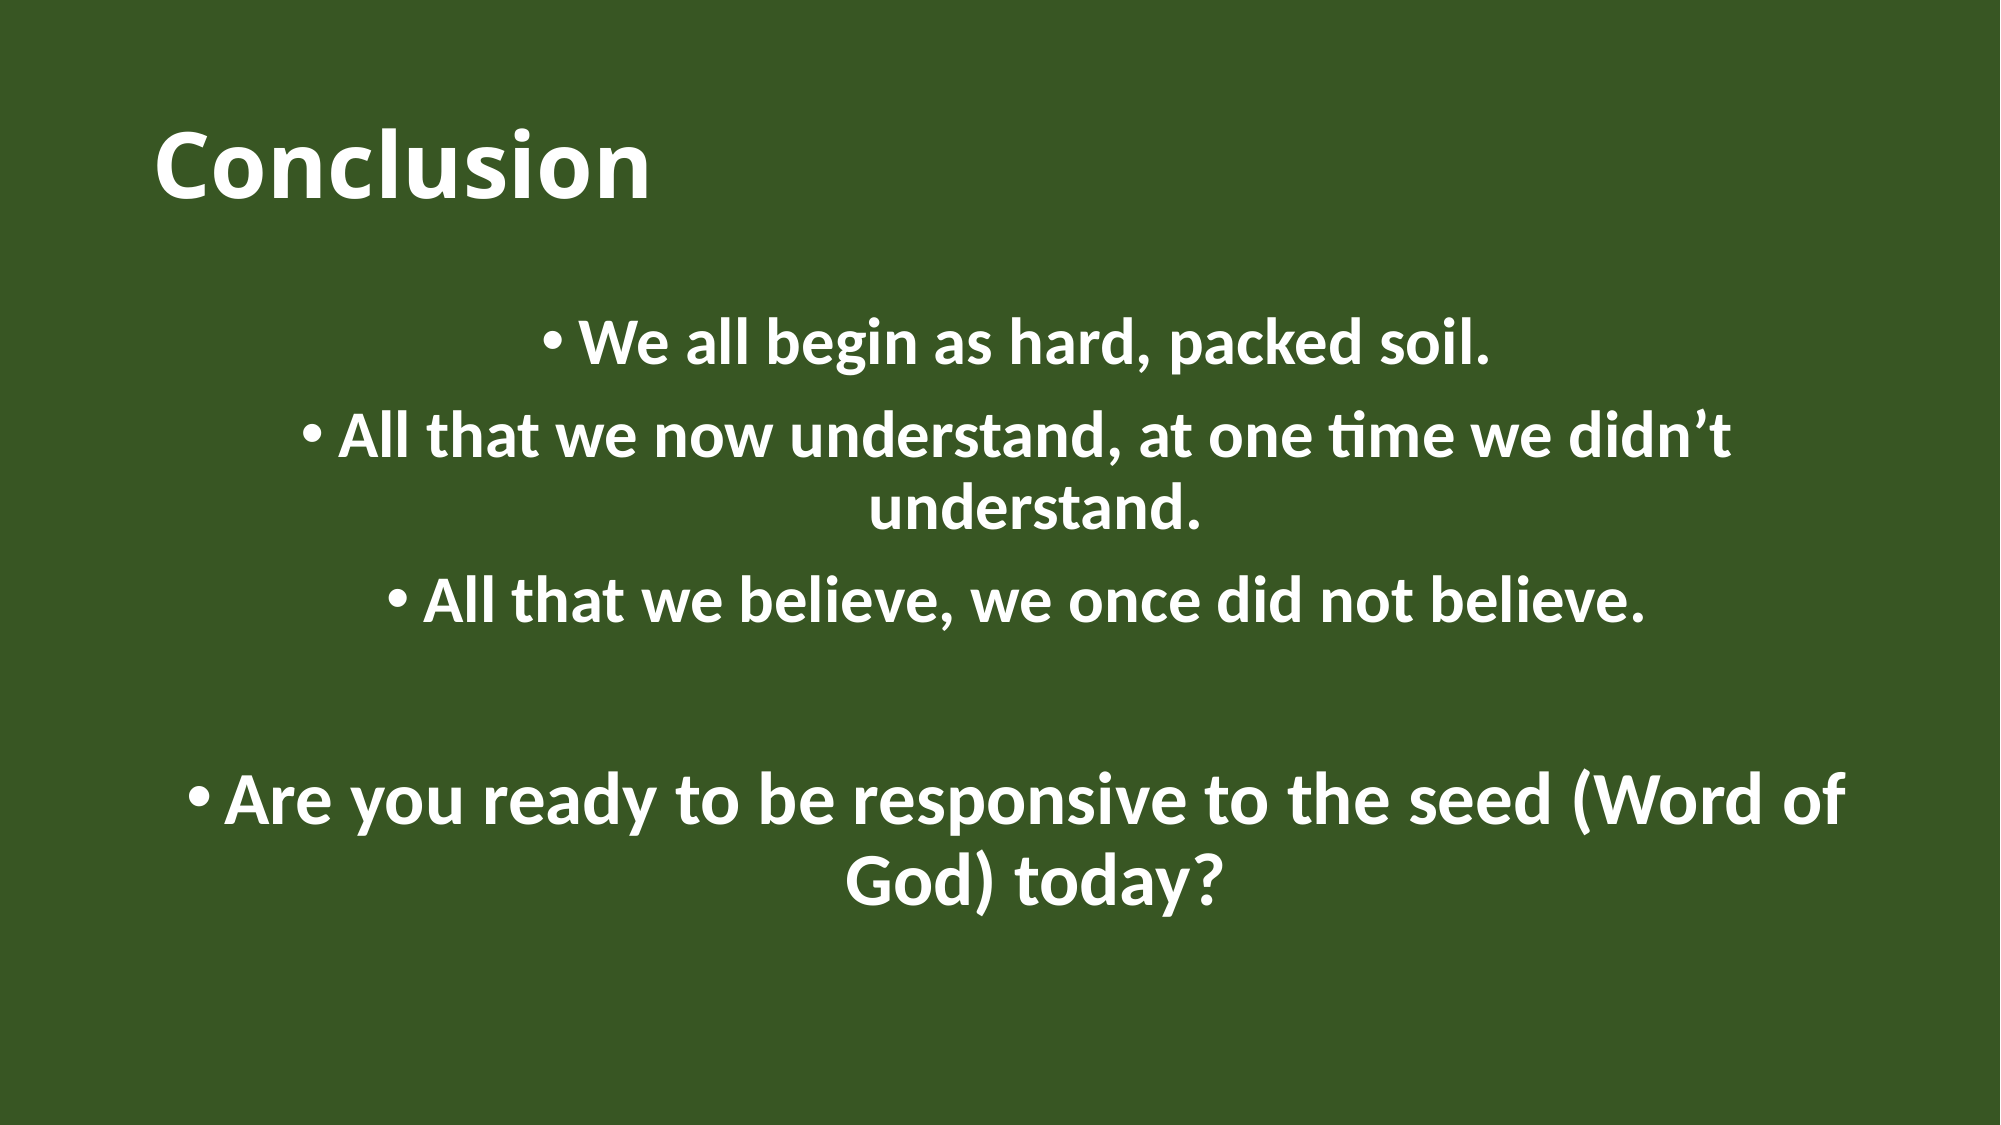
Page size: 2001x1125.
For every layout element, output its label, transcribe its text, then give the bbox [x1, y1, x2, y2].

title Conclusion [137, 59, 1863, 278]
list We all begin as hard, packed soil. All that we now understand, at one time we didn’t understand. All that we believe, we once did not believe. Are you ready to be responsive to the seed (Word of God) today? [137, 299, 1897, 1014]
